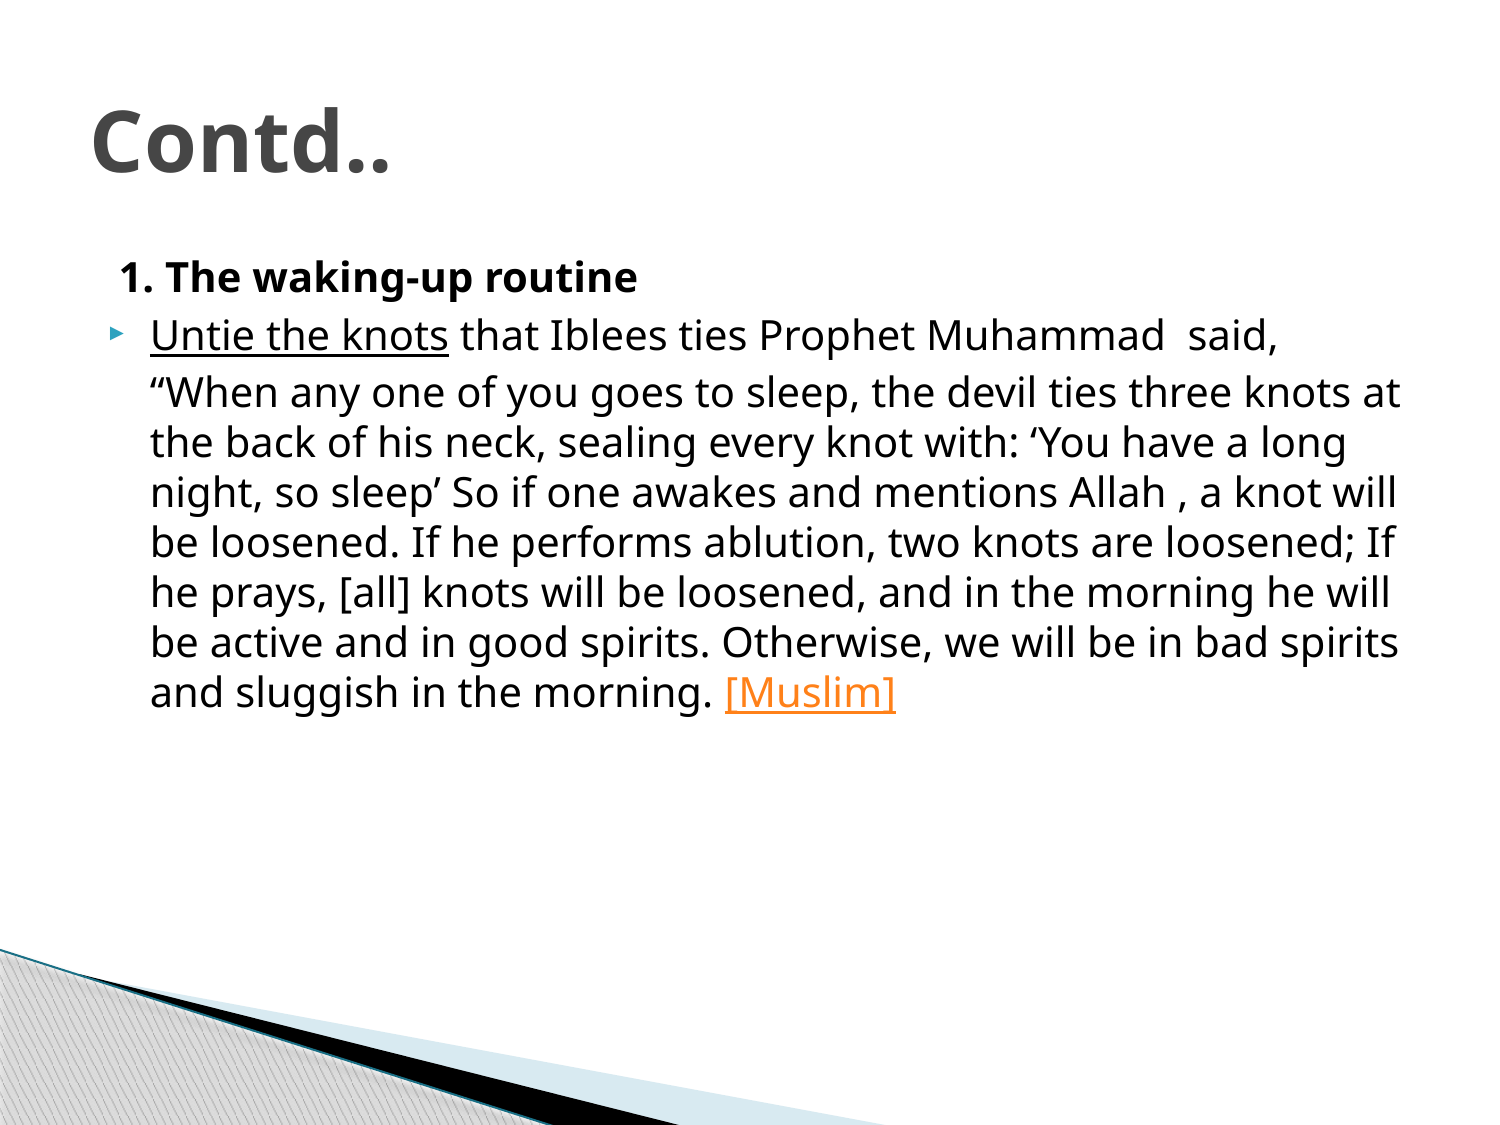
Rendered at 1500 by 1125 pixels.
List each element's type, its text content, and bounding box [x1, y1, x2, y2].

list 1. The waking-up routine Untie the knots that Iblees ties Prophet Muhammad said, “When any one of you goes to sleep, the devil ties three knots at the back of his neck, sealing every knot with: ‘You have a long night, so sleep’ So if one awakes and mentions Allah , a knot will be loosened. If he performs ablution, two knots are loosened; If he prays, [all] knots will be loosened, and in the morning he will be active and in good spirits. Otherwise, we will be in bad spirits and sluggish in the morning. [Muslim] [75, 243, 1425, 986]
title Contd.. [75, 45, 1425, 233]
